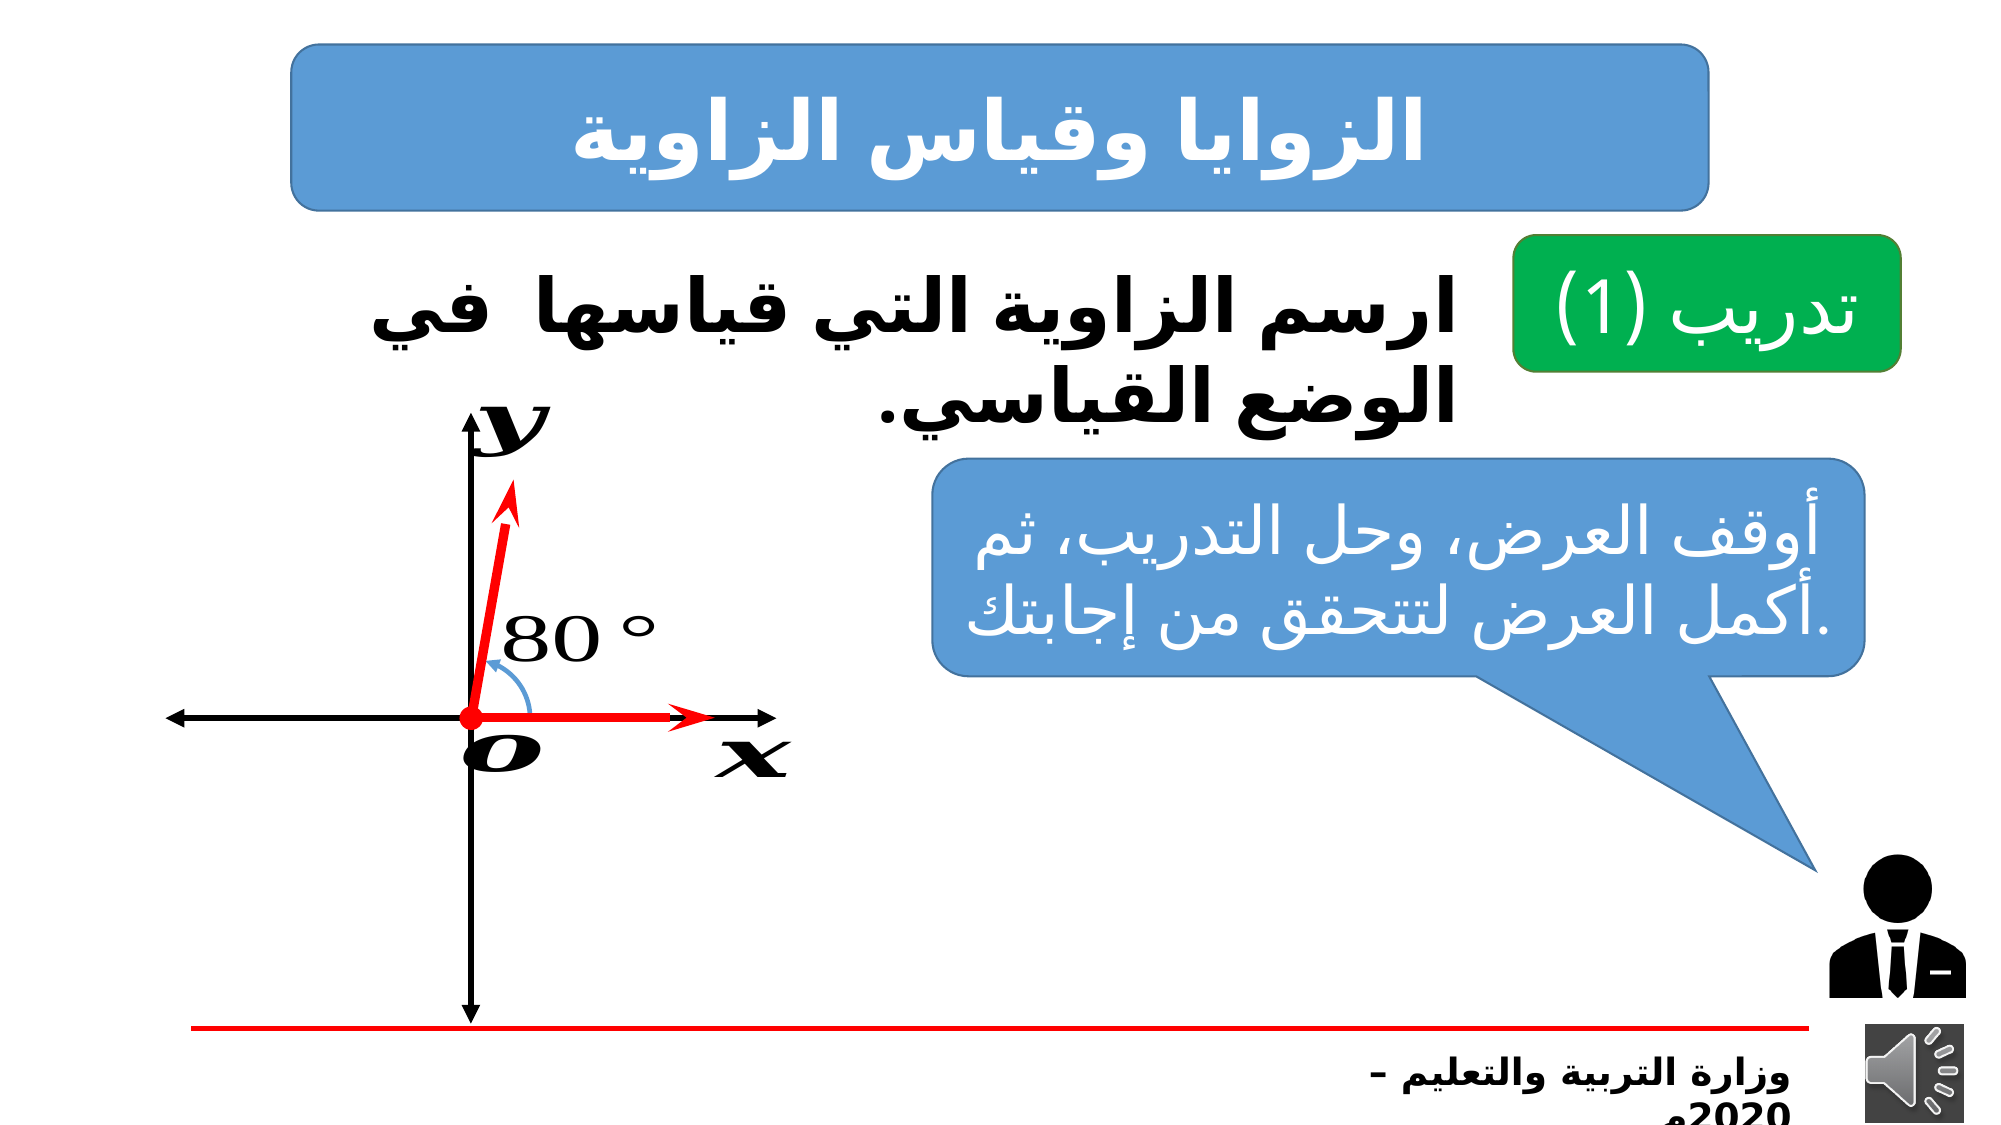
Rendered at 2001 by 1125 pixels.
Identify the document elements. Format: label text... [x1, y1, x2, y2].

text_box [165, 382, 801, 1024]
picture [1795, 822, 2000, 1124]
text_box تدريب (1) [1512, 234, 1902, 373]
text_box أوقف العرض، وحل التدريب، ثم أكمل العرض لتتحقق من إجابتك. [931, 457, 1866, 860]
text_box الزوايا وقياس الزاوية [290, 43, 1710, 212]
